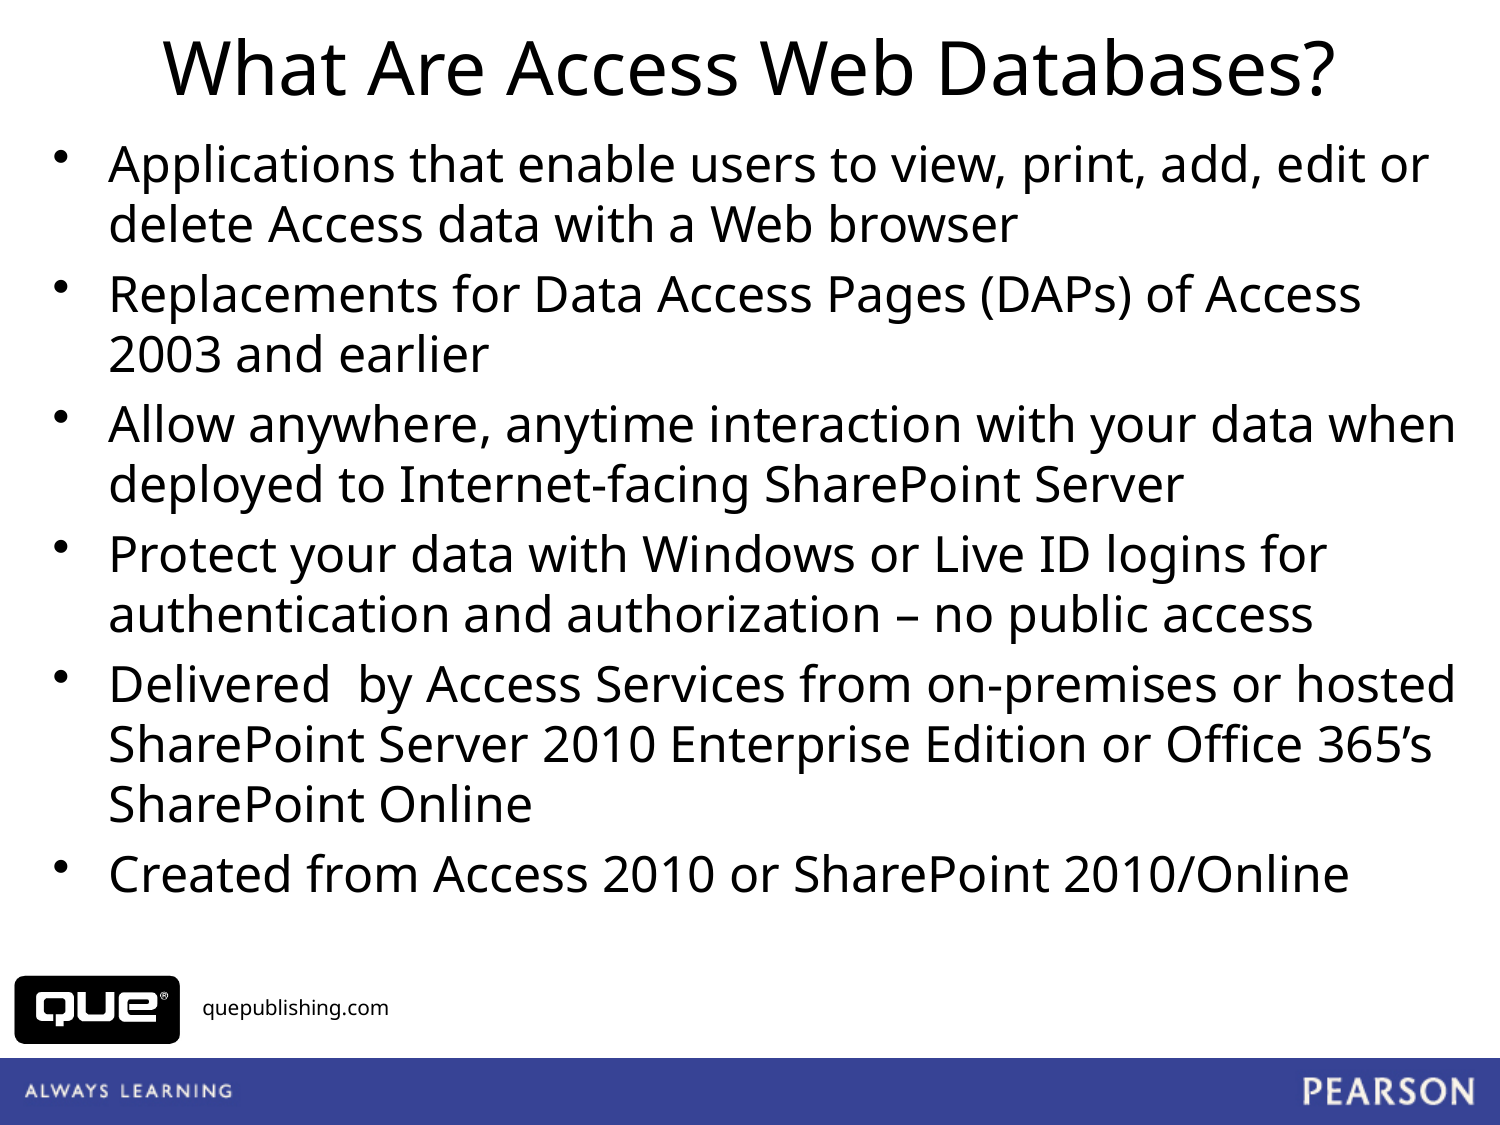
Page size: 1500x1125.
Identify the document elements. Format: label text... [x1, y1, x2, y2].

picture [0, 1058, 1500, 1125]
list Applications that enable users to view, print, add, edit or delete Access data with a Web browser Replacements for Data Access Pages (DAPs) of Access 2003 and earlier Allow anywhere, anytime interaction with your data when deployed to Internet-facing SharePoint Server Protect your data with Windows or Live ID logins for authentication and authorization – no public access Delivered by Access Services from on-premises or hosted SharePoint Server 2010 Enterprise Edition or Office 365’s SharePoint Online Created from Access 2010 or SharePoint 2010/Online [37, 125, 1475, 905]
title What Are Access Web Databases? [75, 12, 1425, 118]
picture [12, 974, 182, 1045]
